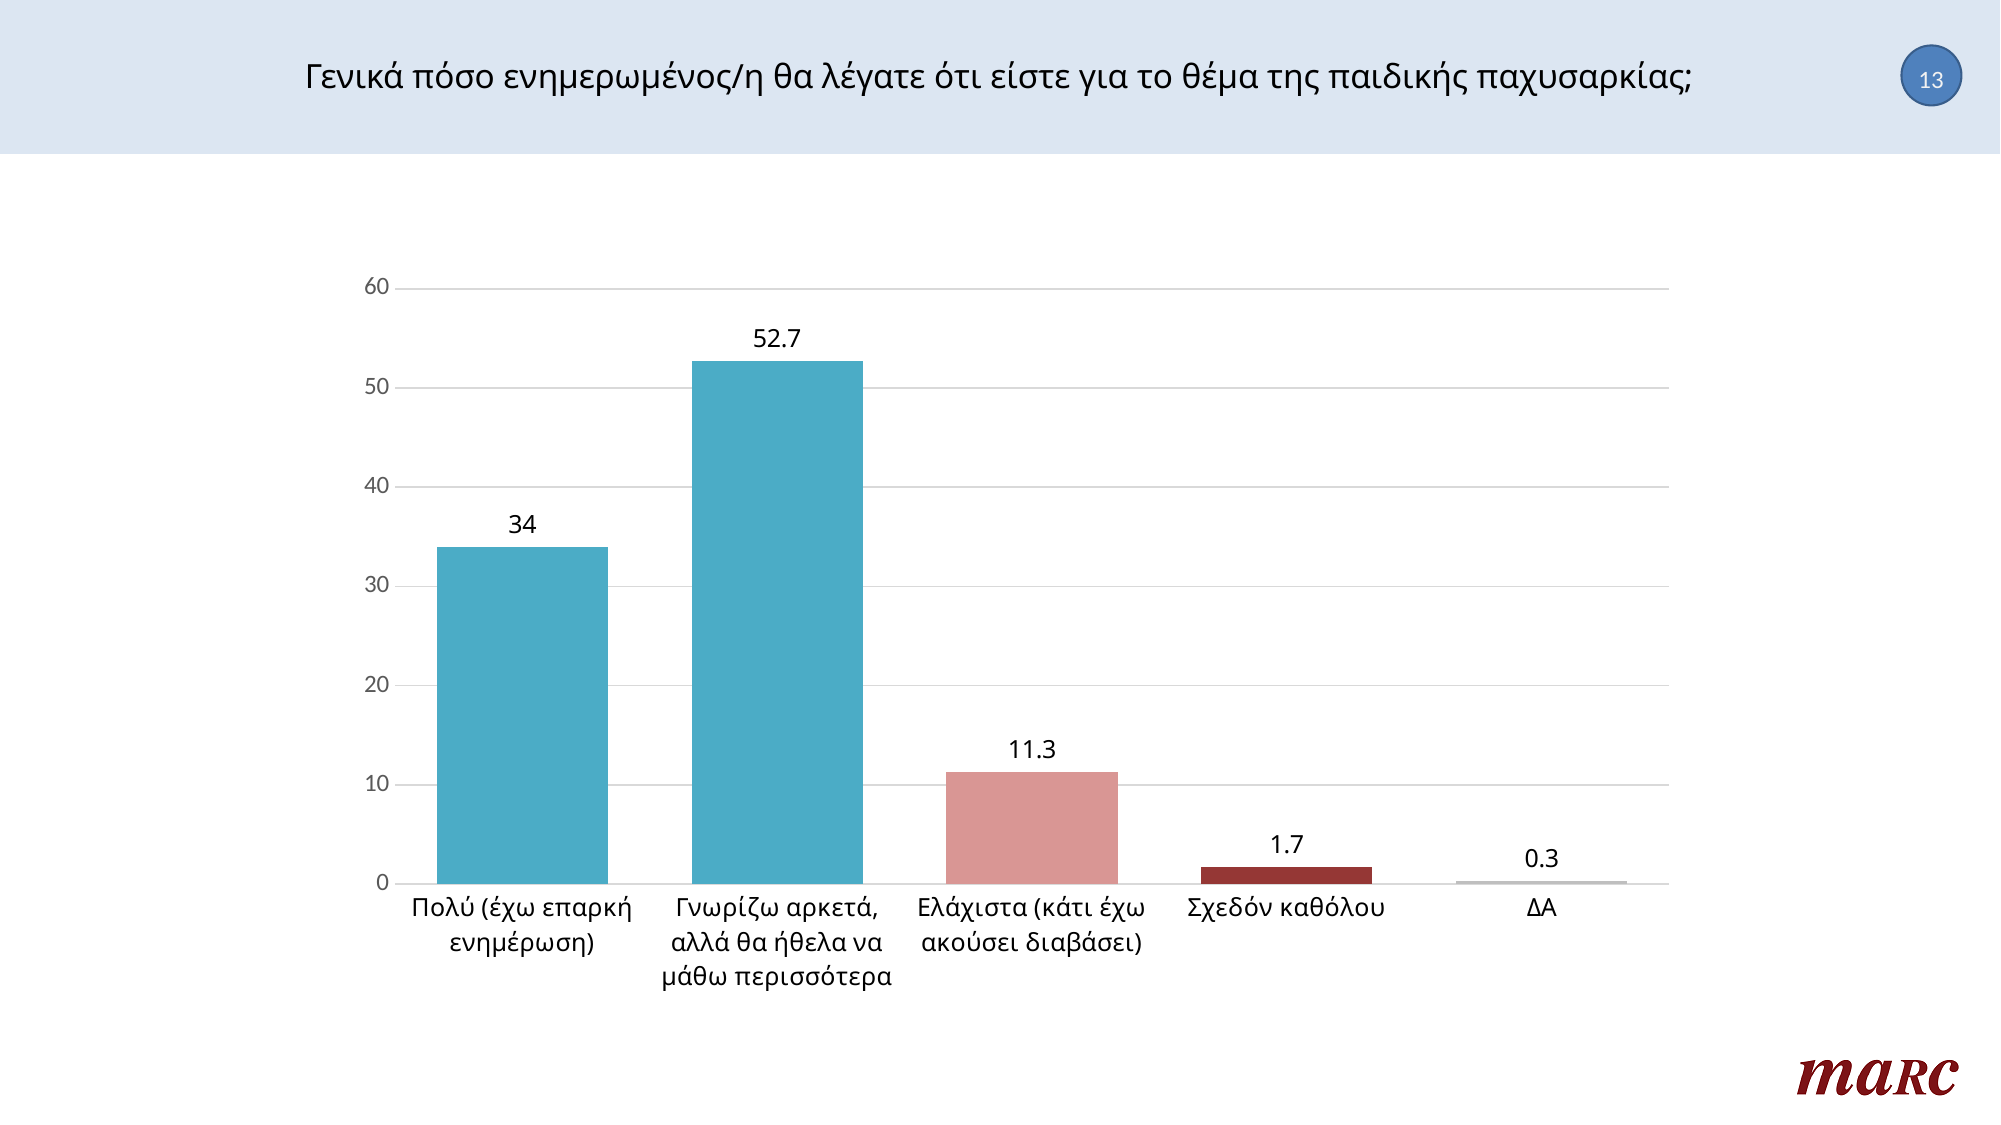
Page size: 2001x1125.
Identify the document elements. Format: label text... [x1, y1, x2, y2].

chart [301, 210, 1708, 1097]
slide_number 13 [1862, 11, 2000, 147]
title Γενικά πόσο ενημερωμένος/η θα λέγατε ότι είστε για το θέμα της παιδικής παχυσαρκίας; [137, 11, 1862, 144]
picture [1784, 1049, 1972, 1103]
